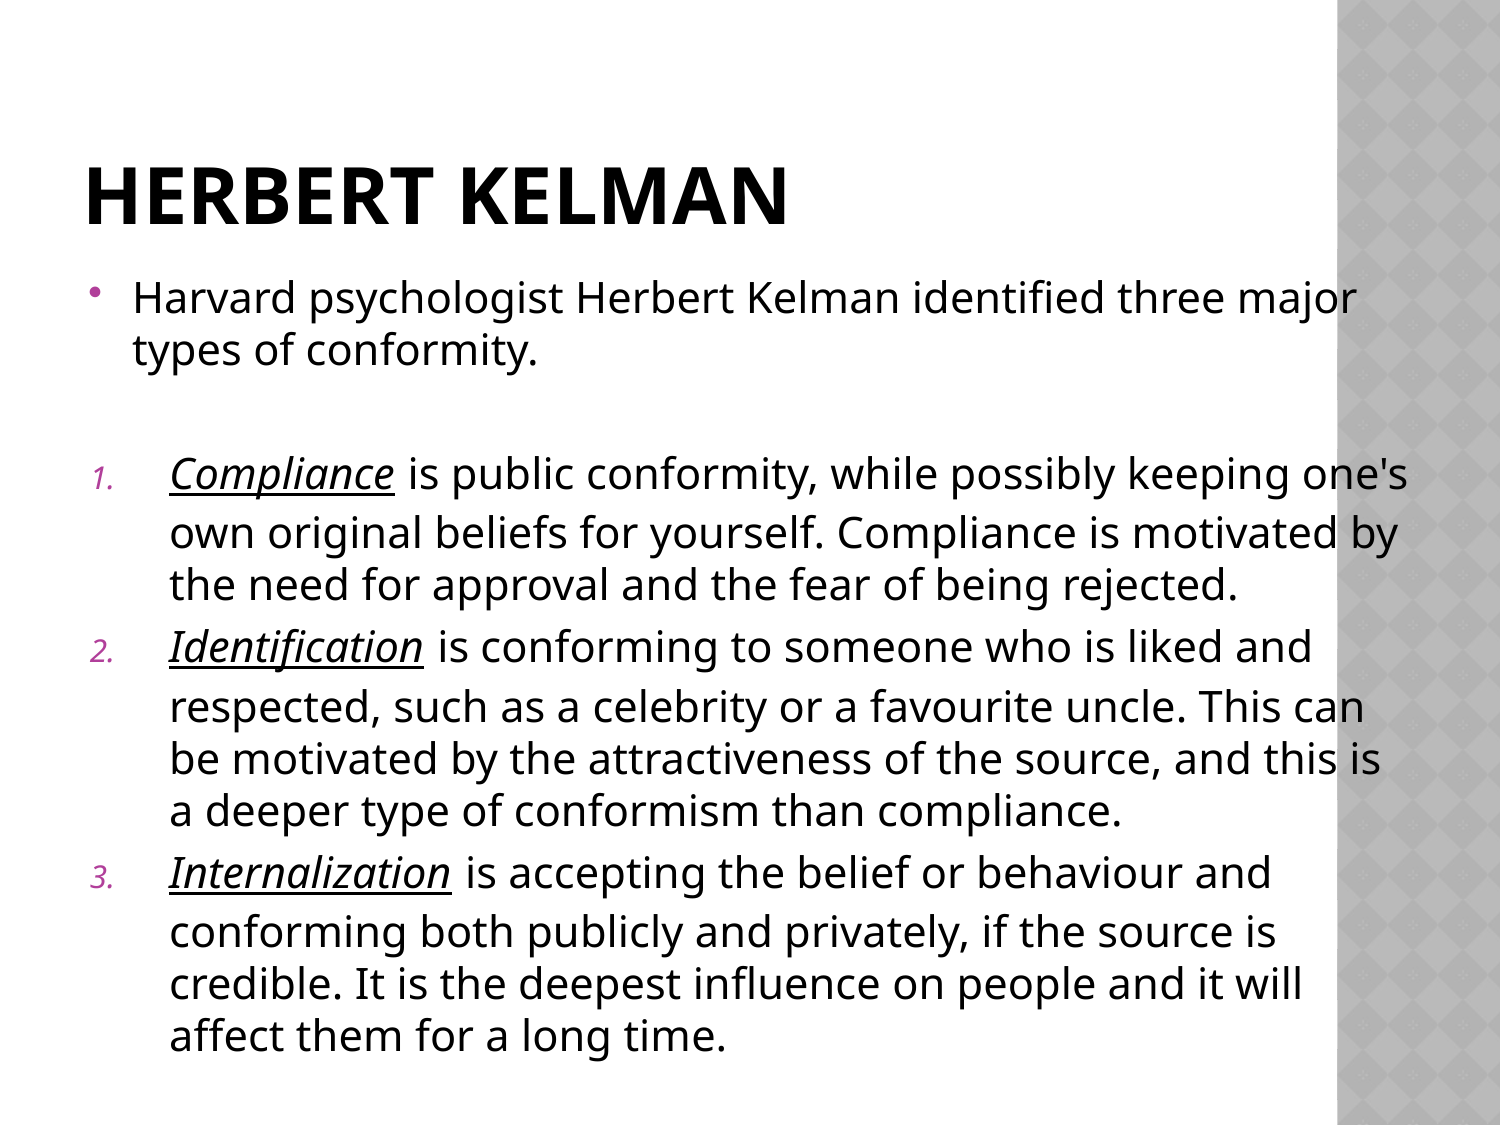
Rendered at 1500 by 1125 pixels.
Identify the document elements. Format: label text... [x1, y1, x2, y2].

list Harvard psychologist Herbert Kelman identified three major types of conformity. Compliance is public conformity, while possibly keeping one's own original beliefs for yourself. Compliance is motivated by the need for approval and the fear of being rejected. Identification is conforming to someone who is liked and respected, such as a celebrity or a favourite uncle. This can be motivated by the attractiveness of the source, and this is a deeper type of conformism than compliance. Internalization is accepting the belief or behaviour and conforming both publicly and privately, if the source is credible. It is the deepest influence on people and it will affect them for a long time. [75, 262, 1425, 1083]
title Herbert Kelman [75, 52, 1263, 240]
